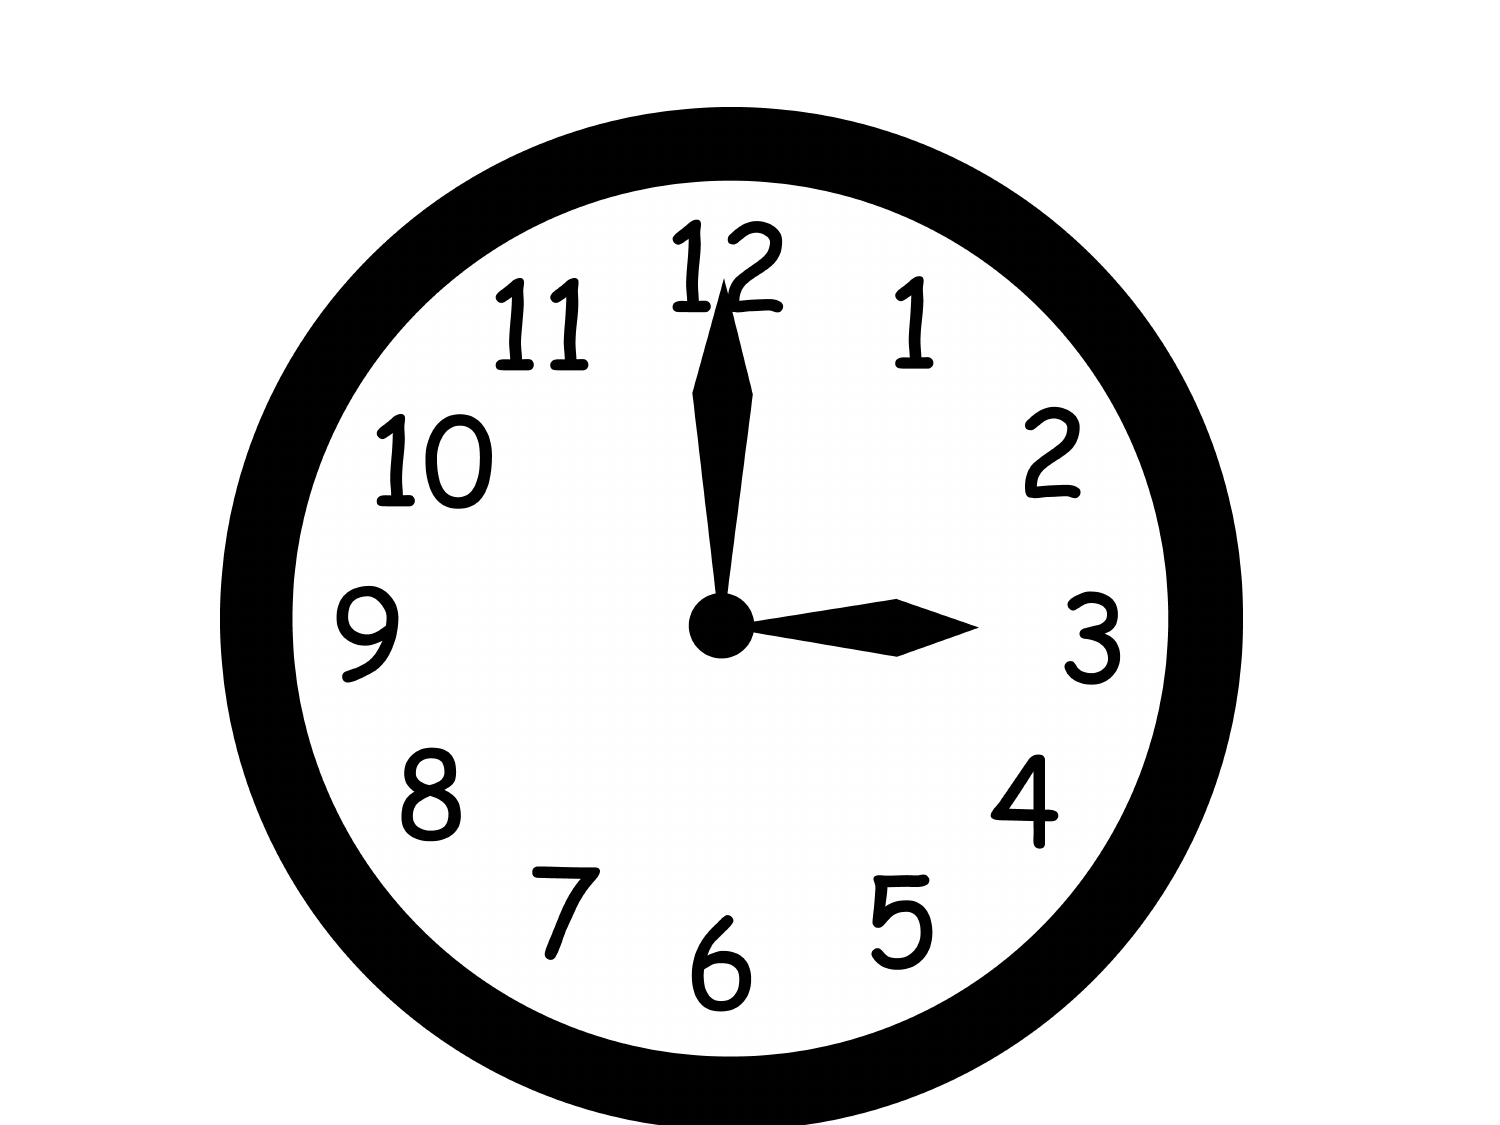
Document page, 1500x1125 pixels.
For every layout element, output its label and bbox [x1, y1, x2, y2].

picture [220, 107, 1244, 1125]
